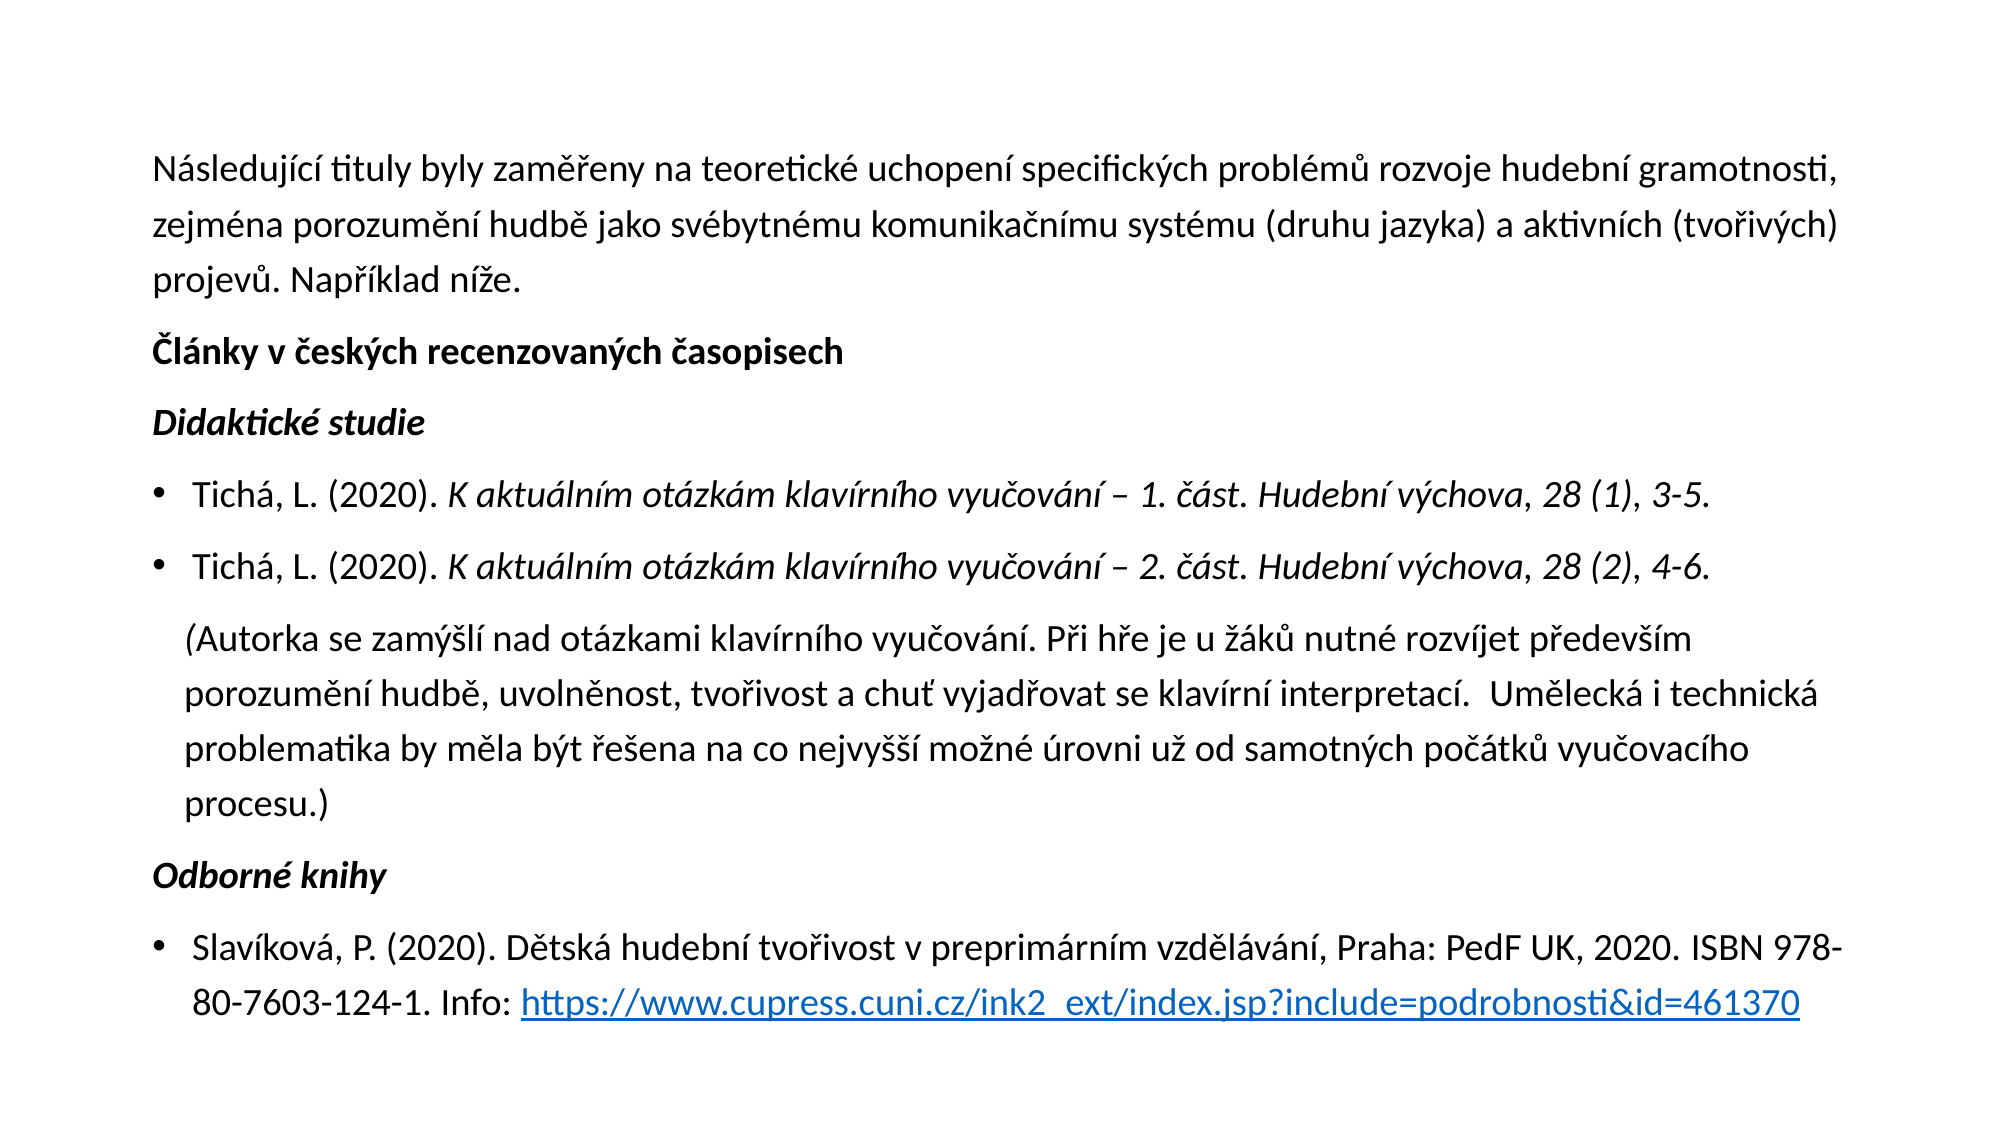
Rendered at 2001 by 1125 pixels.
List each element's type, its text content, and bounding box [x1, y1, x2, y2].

list Následující tituly byly zaměřeny na teoretické uchopení specifických problémů rozvoje hudební gramotnosti, zejména porozumění hudbě jako svébytnému komunikačnímu systému (druhu jazyka) a aktivních (tvořivých) projevů. Například níže. Články v českých recenzovaných časopisech Didaktické studie Tichá, L. (2020). K aktuálním otázkám klavírního vyučování – 1. část. Hudební výchova, 28 (1), 3-5. Tichá, L. (2020). K aktuálním otázkám klavírního vyučování – 2. část. Hudební výchova, 28 (2), 4-6. (Autorka se zamýšlí nad otázkami klavírního vyučování. Při hře je u žáků nutné rozvíjet především porozumění hudbě, uvolněnost, tvořivost a chuť vyjadřovat se klavírní interpretací. Umělecká i technická problematika by měla být řešena na co nejvyšší možné úrovni už od samotných počátků vyučovacího procesu.) Odborné knihy Slavíková, P. (2020). Dětská hudební tvořivost v preprimárním vzdělávání, Praha: PedF UK, 2020. ISBN 978-80-7603-124-1. Info: https://www.cupress.cuni.cz/ink2_ext/index.jsp?include=podrobnosti&id=461370 [137, 126, 1863, 1067]
